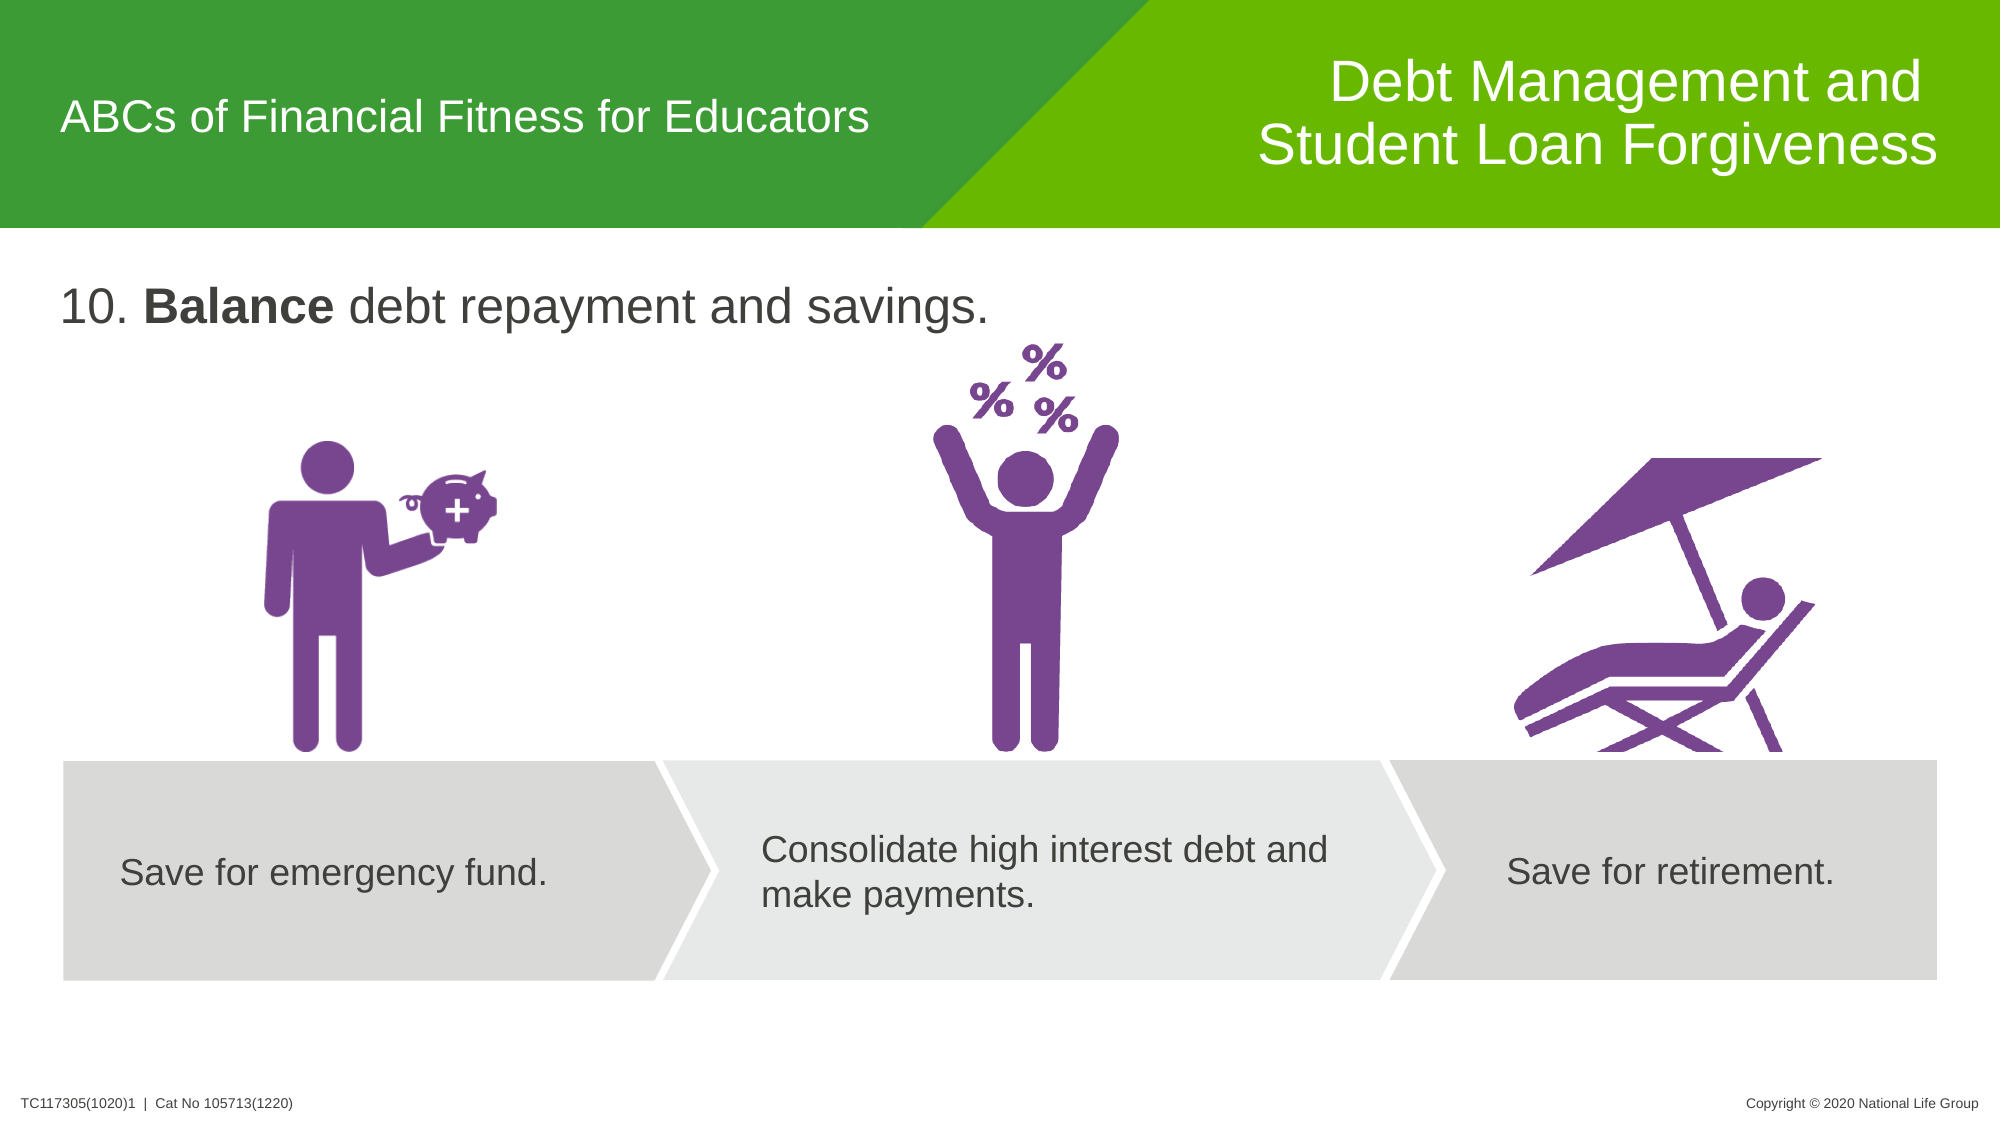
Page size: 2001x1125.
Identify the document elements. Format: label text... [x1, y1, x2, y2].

picture [1514, 458, 1822, 752]
text_box Save for retirement. [1384, 755, 1941, 984]
text_box Consolidate high interest debt and make payments. [625, 755, 1443, 986]
picture [264, 441, 497, 752]
text_box 10. Balance debt repayment and savings. [59, 241, 1000, 367]
picture [933, 343, 1119, 752]
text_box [0, 0, 2000, 229]
text_box Save for emergency fund. [58, 756, 717, 986]
